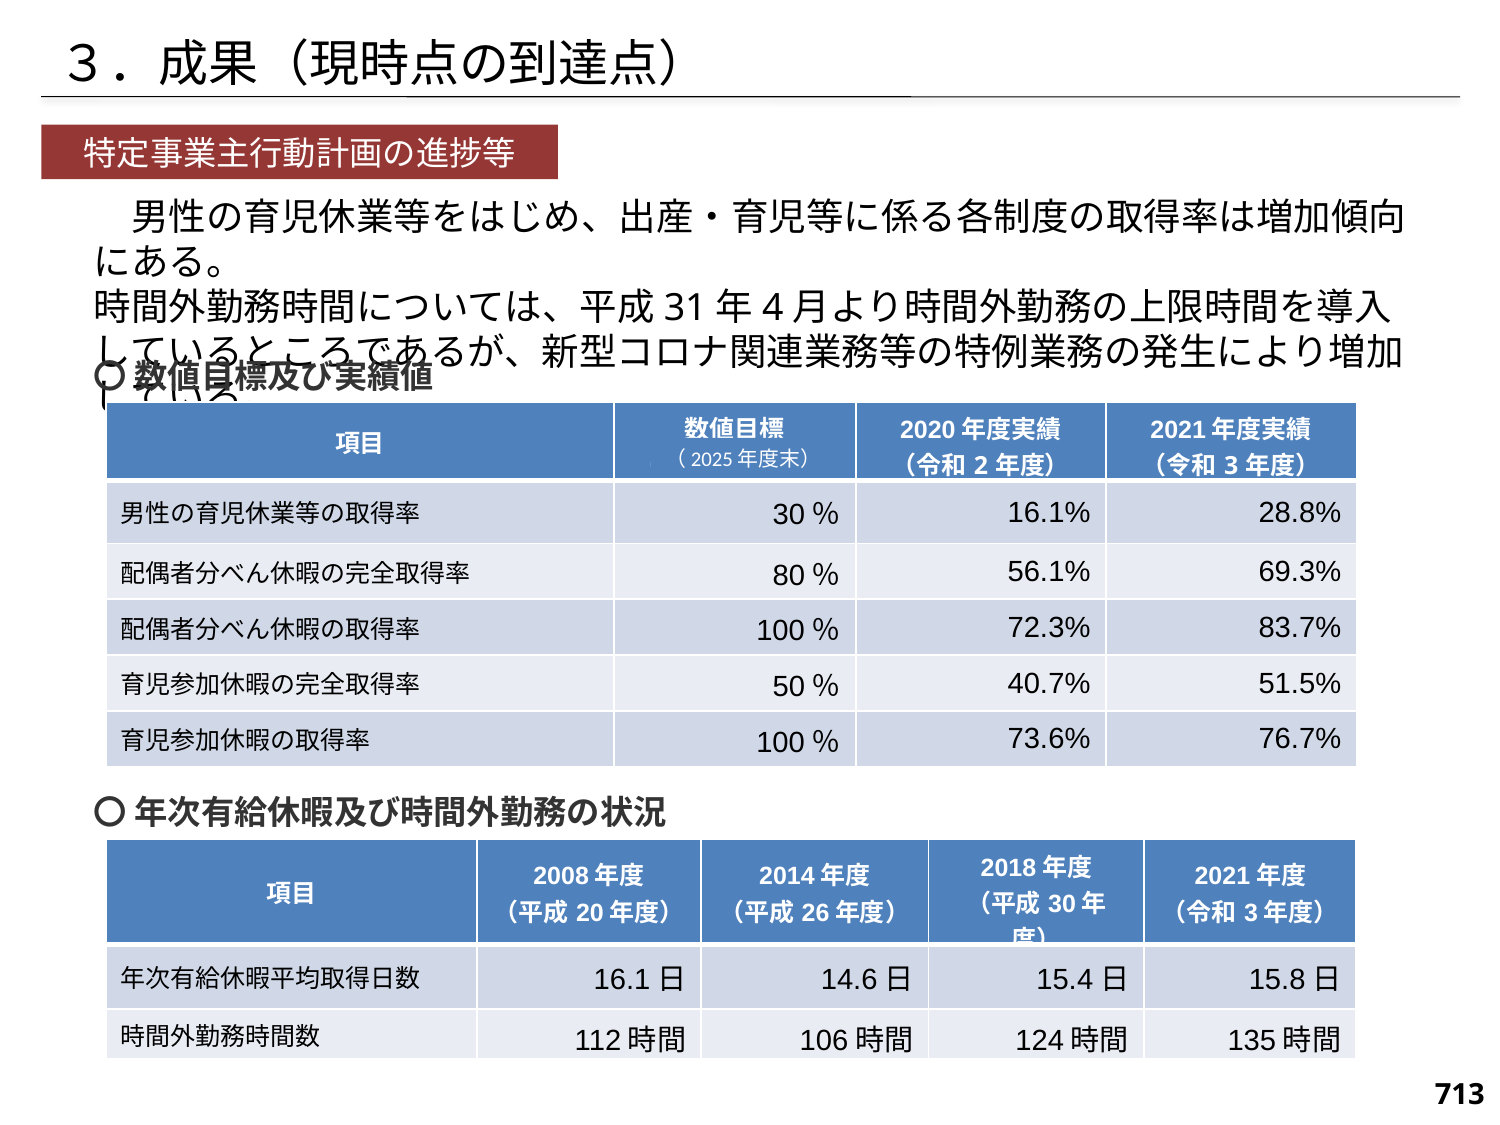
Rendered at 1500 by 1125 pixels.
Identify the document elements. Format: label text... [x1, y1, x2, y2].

table_cell 16.1日 [478, 947, 700, 1008]
table_cell 15.8日 [1145, 947, 1355, 1008]
table_cell 時間外勤務時間数 [107, 1010, 476, 1058]
table_cell 年次有給休暇平均取得日数 [107, 947, 476, 1008]
text_box （2025年度末） [650, 437, 836, 478]
table_cell 30％ [615, 483, 855, 543]
table_cell 73.6% [857, 712, 1105, 766]
table_cell 83.7% [1107, 600, 1356, 654]
table_header 2018年度 （平成30年度） [929, 840, 1143, 942]
table_header 数値目標 （令和7年度末） [615, 403, 855, 478]
text_box ３．成果（現時点の到達点） [44, 24, 724, 95]
table_cell 51.5% [1107, 656, 1356, 710]
text_box 男性の育児休業等をはじめ、出産・育児等に係る各制度の取得率は増加傾向にある。 時間外勤務時間については、平成31年4月より時間外勤務の上限時間を導入しているところであるが、新型コロナ関連業務等の特例業務の発生により増加している。 [77, 184, 1431, 428]
table_cell 16.1% [857, 483, 1105, 543]
table_cell 15.4日 [929, 947, 1143, 1008]
table_cell 配偶者分べん休暇の完全取得率 [107, 544, 613, 598]
text_box 特定事業主行動計画の進捗等 [41, 124, 558, 180]
table_header 2021年度 （令和3年度） [1145, 840, 1355, 942]
table_header 2021年度実績 （令和3年度） [1107, 403, 1356, 478]
table_cell 男性の育児休業等の取得率 [107, 483, 613, 543]
table_header 項目 [107, 840, 476, 942]
table_cell 育児参加休暇の取得率 [107, 712, 613, 766]
table_cell 135時間 [1145, 1010, 1355, 1058]
table_cell 配偶者分べん休暇の取得率 [107, 600, 613, 654]
text_box 713 [1162, 1063, 1500, 1124]
table_cell 100％ [615, 600, 855, 654]
table_cell 育児参加休暇の完全取得率 [107, 656, 613, 710]
table_cell 124時間 [929, 1010, 1143, 1058]
table_cell 14.6日 [702, 947, 928, 1008]
table_header 項目 [107, 403, 613, 478]
table_header 2020年度実績 （令和2年度） [857, 403, 1105, 478]
table_cell 50％ [615, 656, 855, 710]
table_cell 100％ [615, 712, 855, 766]
table_cell 112時間 [478, 1010, 700, 1058]
text_box 〇 年次有給休暇及び時間外勤務の状況 [79, 783, 715, 839]
table_cell 56.1% [857, 544, 1105, 598]
table_cell 69.3% [1107, 544, 1356, 598]
table_cell 80％ [615, 544, 855, 598]
table_cell 28.8% [1107, 483, 1356, 543]
table_cell 40.7% [857, 656, 1105, 710]
table_header 2014年度 （平成26年度） [702, 840, 928, 942]
table_cell 72.3% [857, 600, 1105, 654]
table_cell 76.7% [1107, 712, 1356, 766]
table_cell 106時間 [702, 1010, 928, 1058]
table_header 2008年度 （平成20年度） [478, 840, 700, 942]
text_box 〇 数値目標及び実績値 [79, 348, 595, 403]
